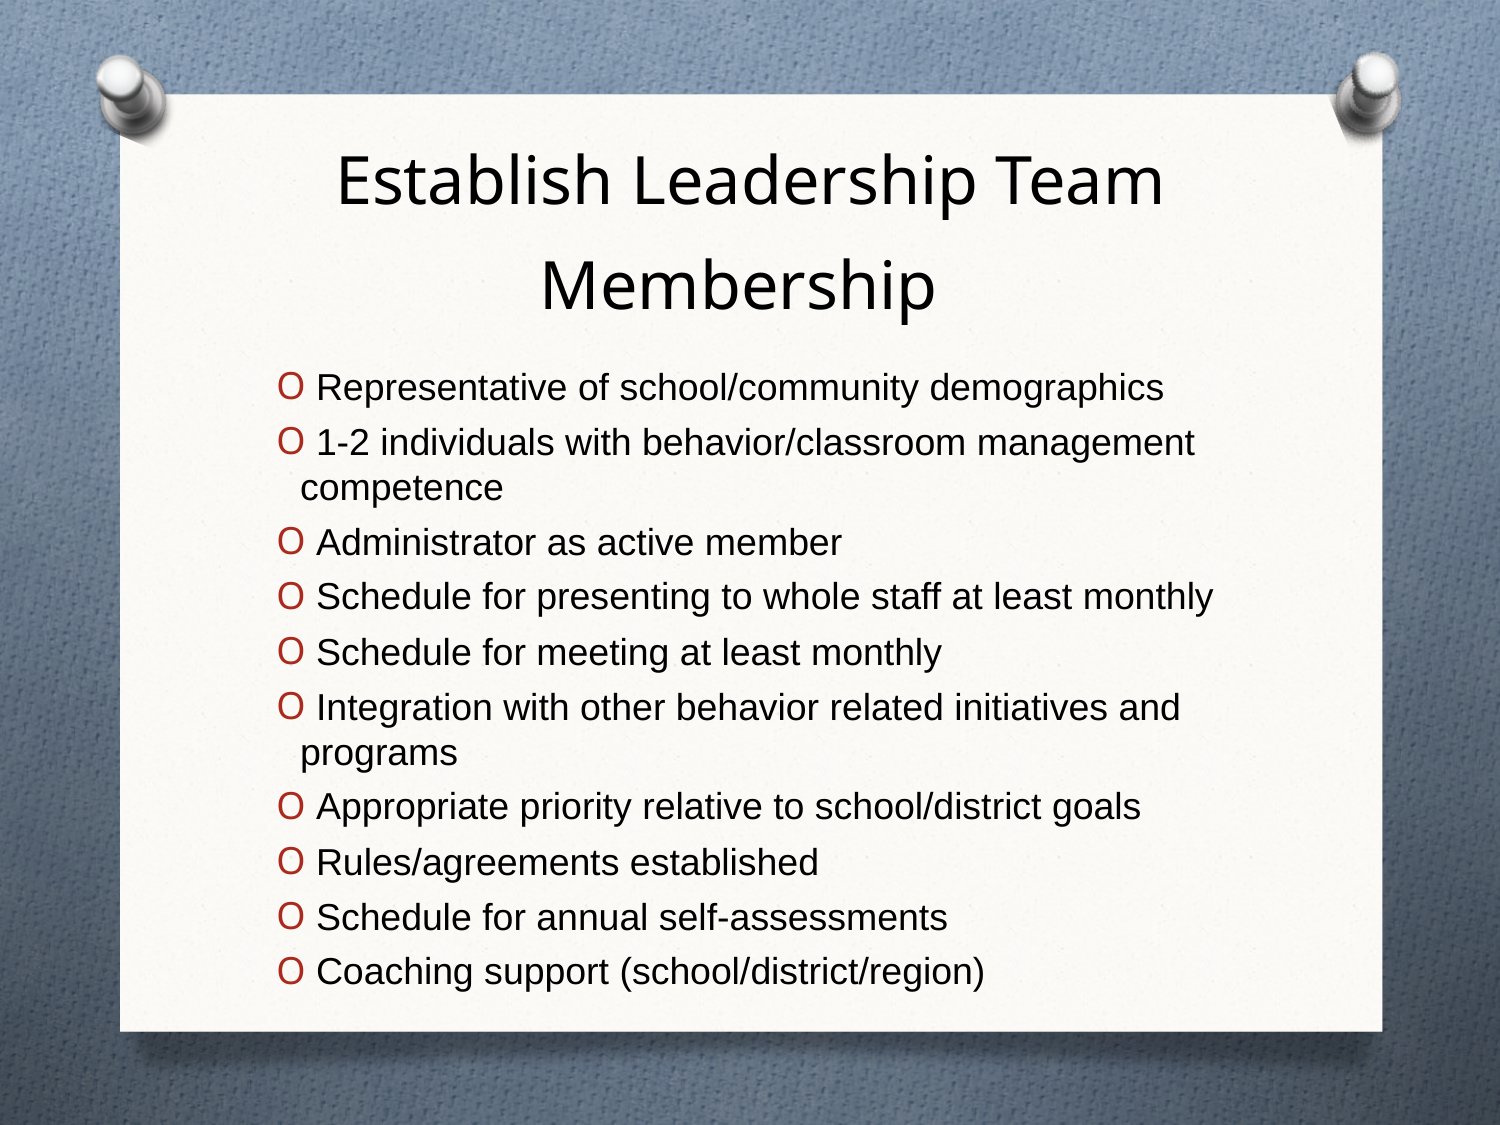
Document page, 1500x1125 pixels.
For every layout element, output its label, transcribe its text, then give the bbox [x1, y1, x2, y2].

picture [0, 0, 1500, 1125]
list Representative of school/community demographics 1-2 individuals with behavior/classroom management competence Administrator as active member Schedule for presenting to whole staff at least monthly Schedule for meeting at least monthly Integration with other behavior related initiatives and programs Appropriate priority relative to school/district goals Rules/agreements established Schedule for annual self-assessments Coaching support (school/district/region) [240, 347, 1257, 939]
title Establish Leadership Team Membership [179, 134, 1323, 332]
